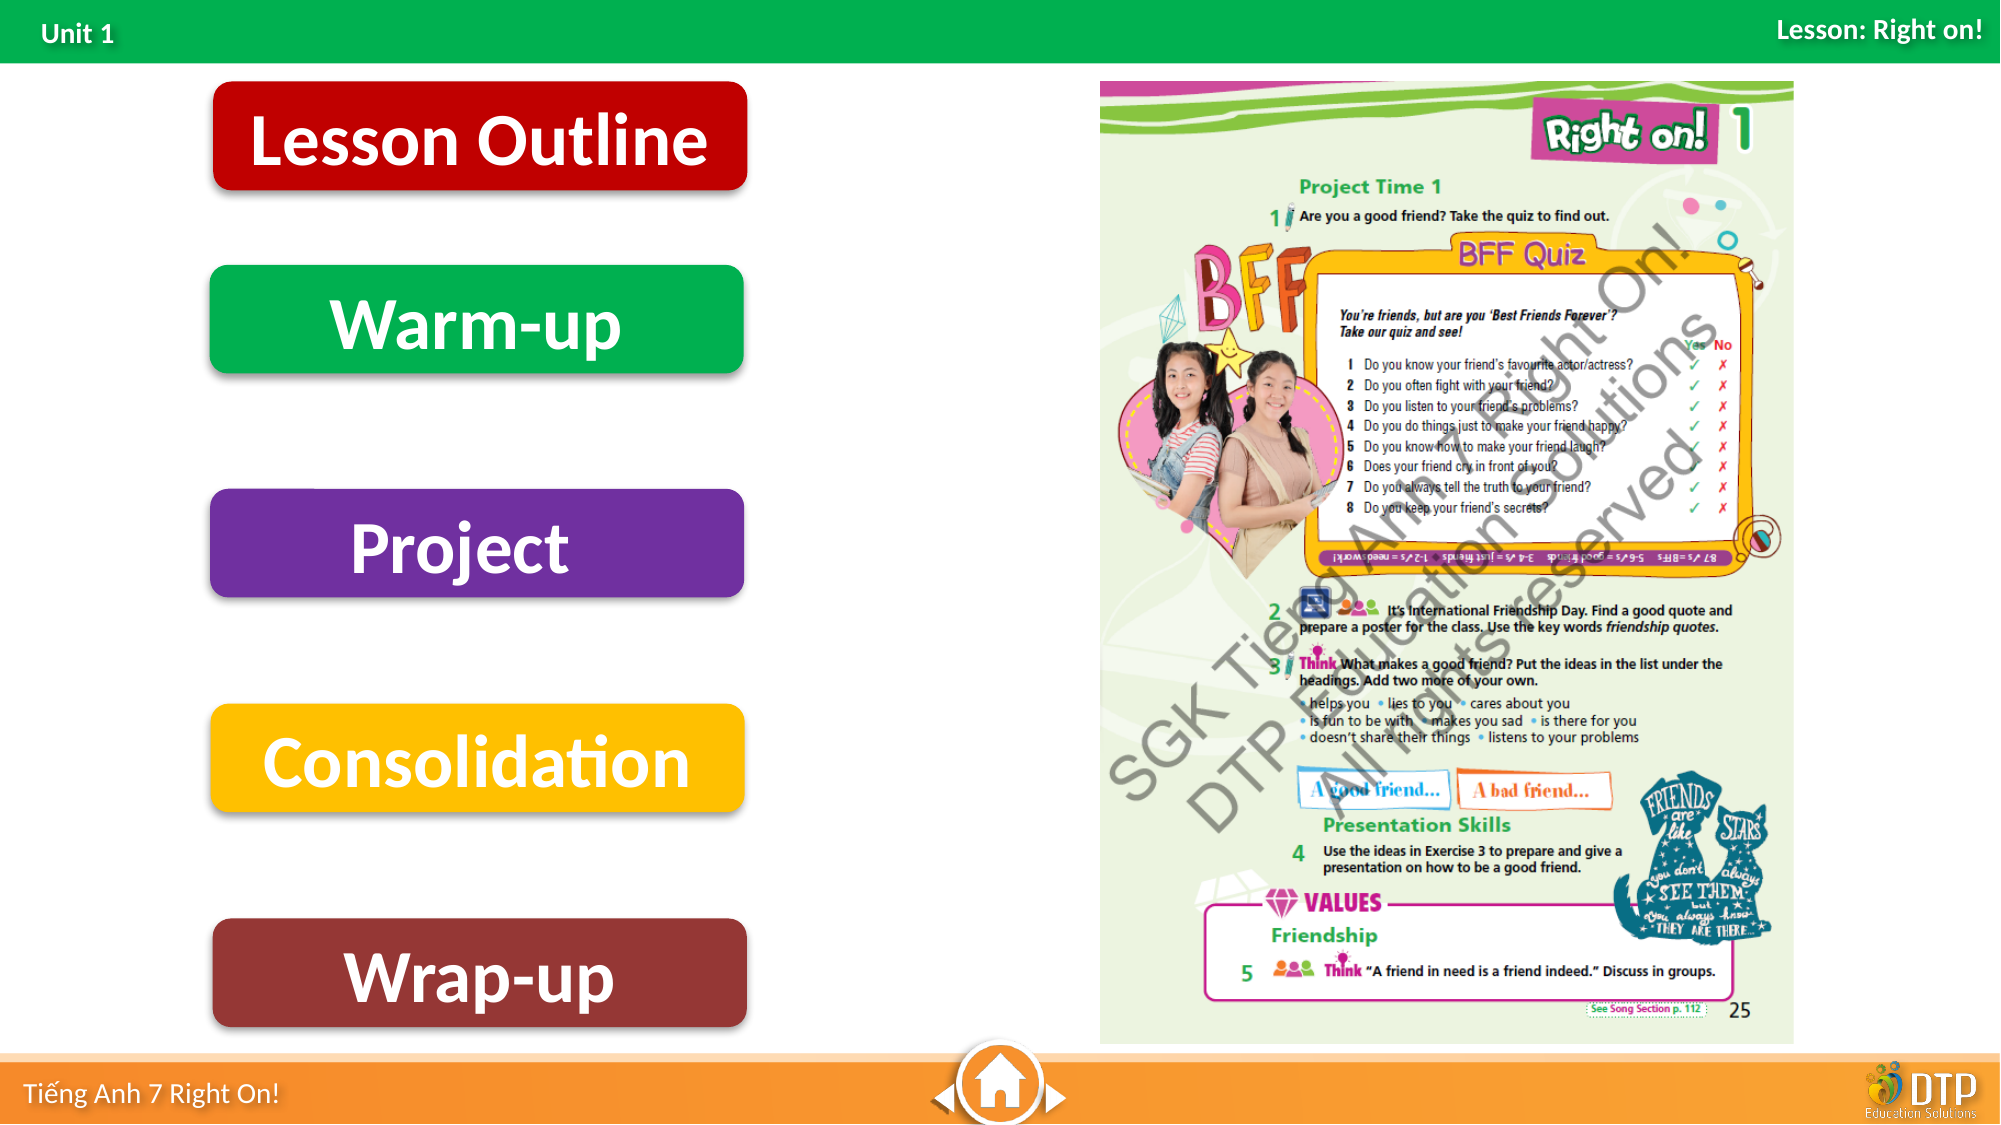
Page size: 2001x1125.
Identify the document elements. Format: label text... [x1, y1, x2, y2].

text_box Warm-up [207, 262, 746, 376]
text_box Lesson Outline [211, 79, 750, 193]
text_box Project [207, 486, 747, 600]
picture [0, 64, 2000, 1125]
text_box Wrap-up [210, 916, 749, 1030]
text_box Consolidation [208, 701, 747, 815]
